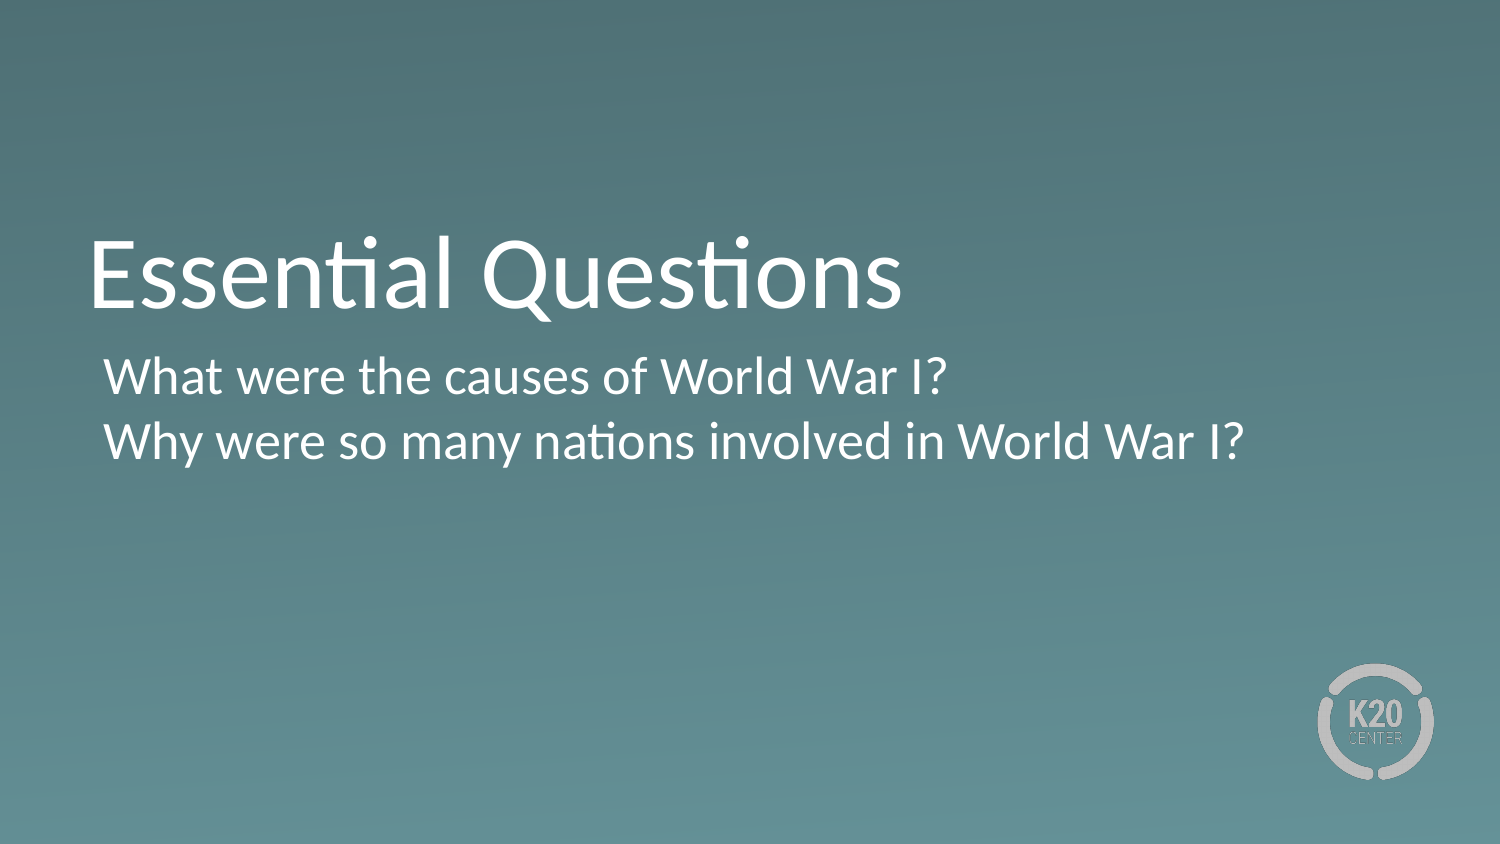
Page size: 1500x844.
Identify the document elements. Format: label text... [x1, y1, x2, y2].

title Essential Questions [86, 161, 1362, 330]
list What were the causes of World War I? Why were so many nations involved in World War I? [86, 332, 1362, 519]
picture [1300, 646, 1451, 797]
